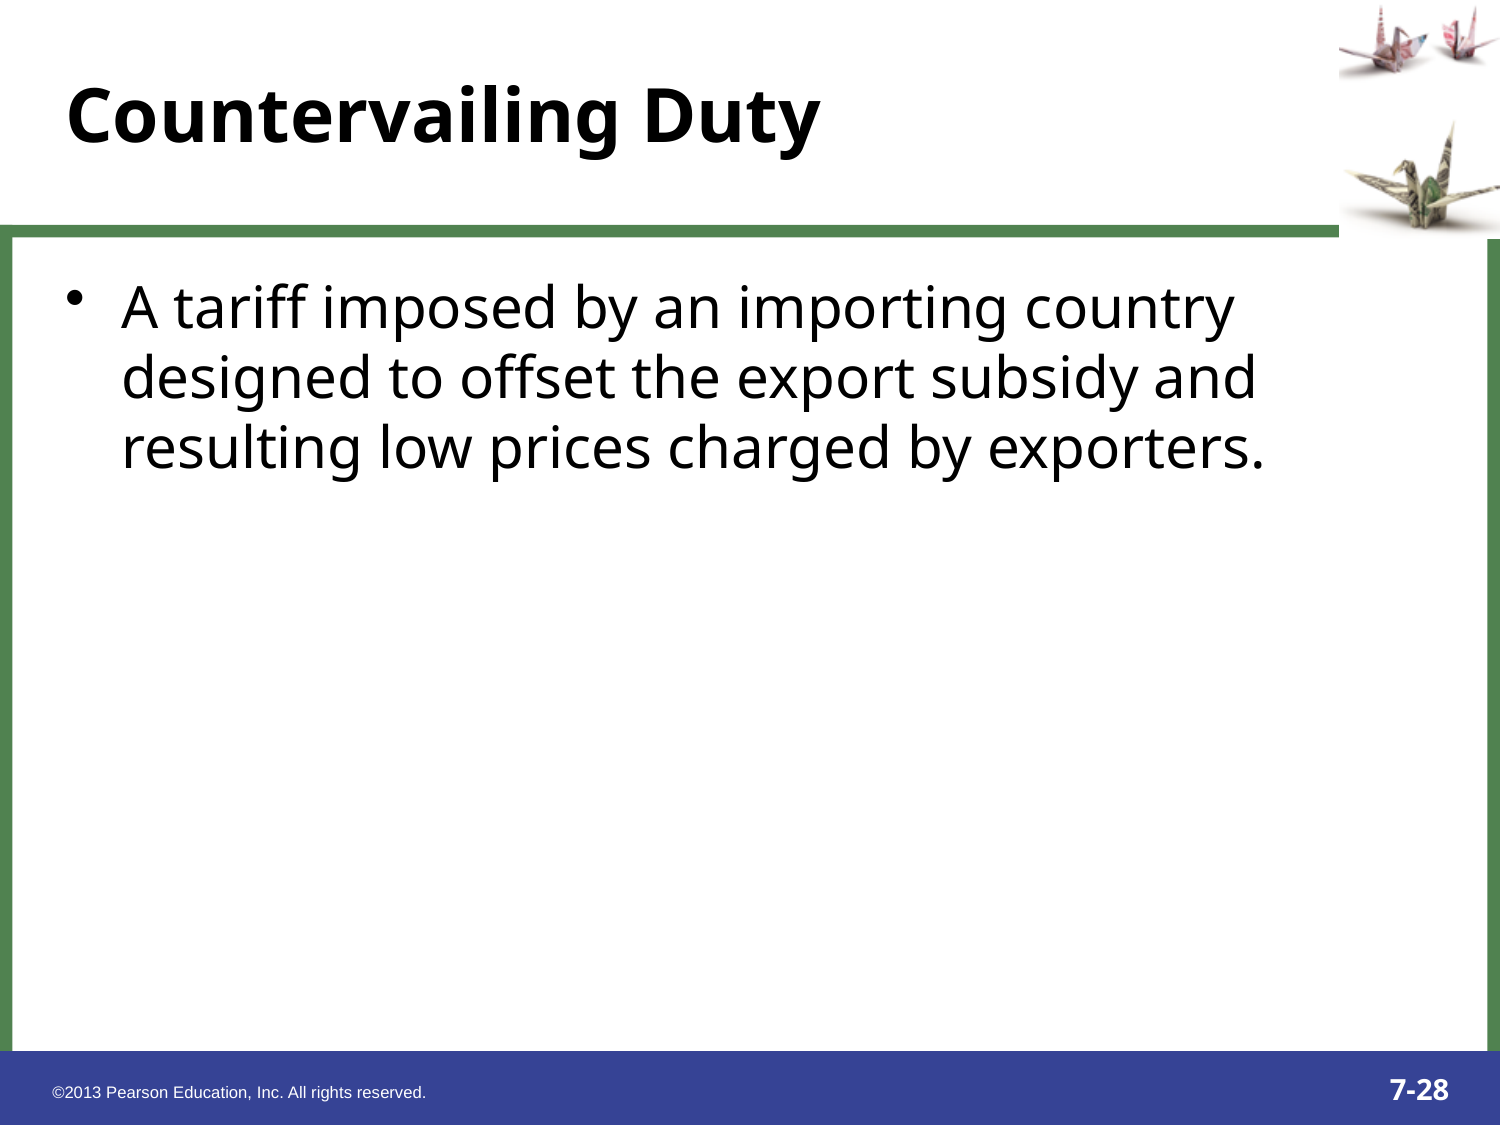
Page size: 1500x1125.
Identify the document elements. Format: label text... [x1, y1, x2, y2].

list A tariff imposed by an importing country designed to offset the export subsidy and resulting low prices charged by exporters. [50, 262, 1450, 1013]
picture [1339, 0, 1500, 239]
title Countervailing Duty [50, 0, 1325, 225]
